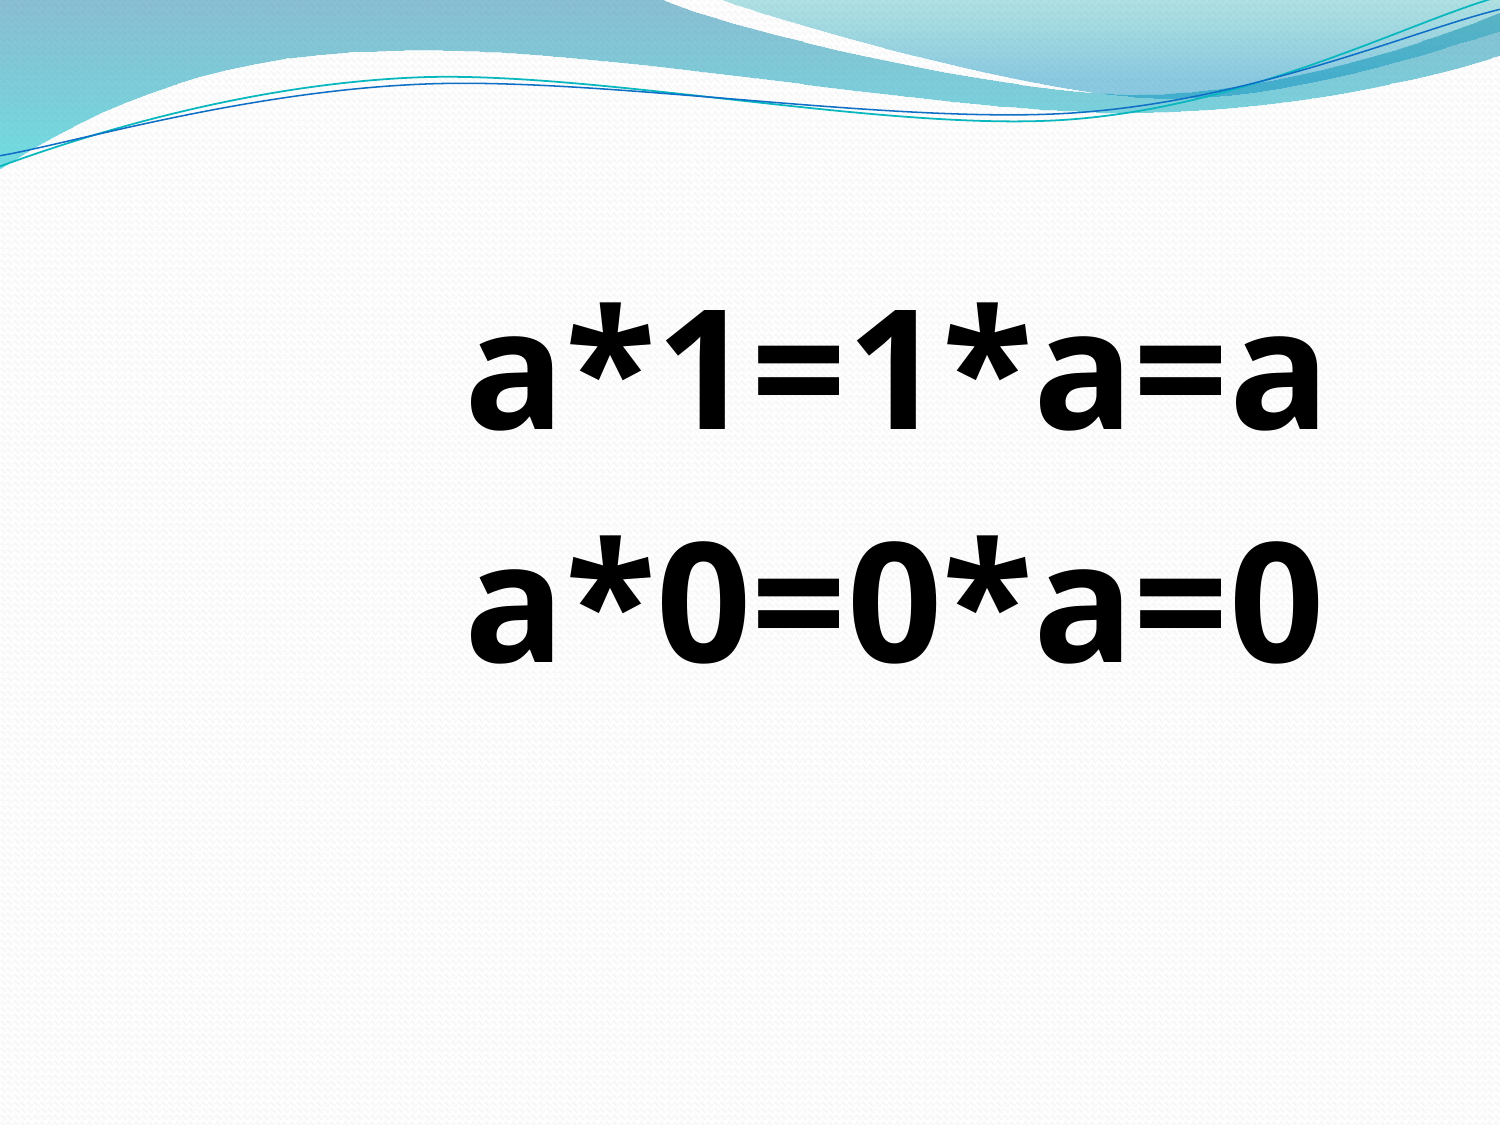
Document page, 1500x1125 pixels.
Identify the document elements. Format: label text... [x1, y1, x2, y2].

list a*1=1*a=a a*0=0*a=0 [75, 255, 1425, 1038]
